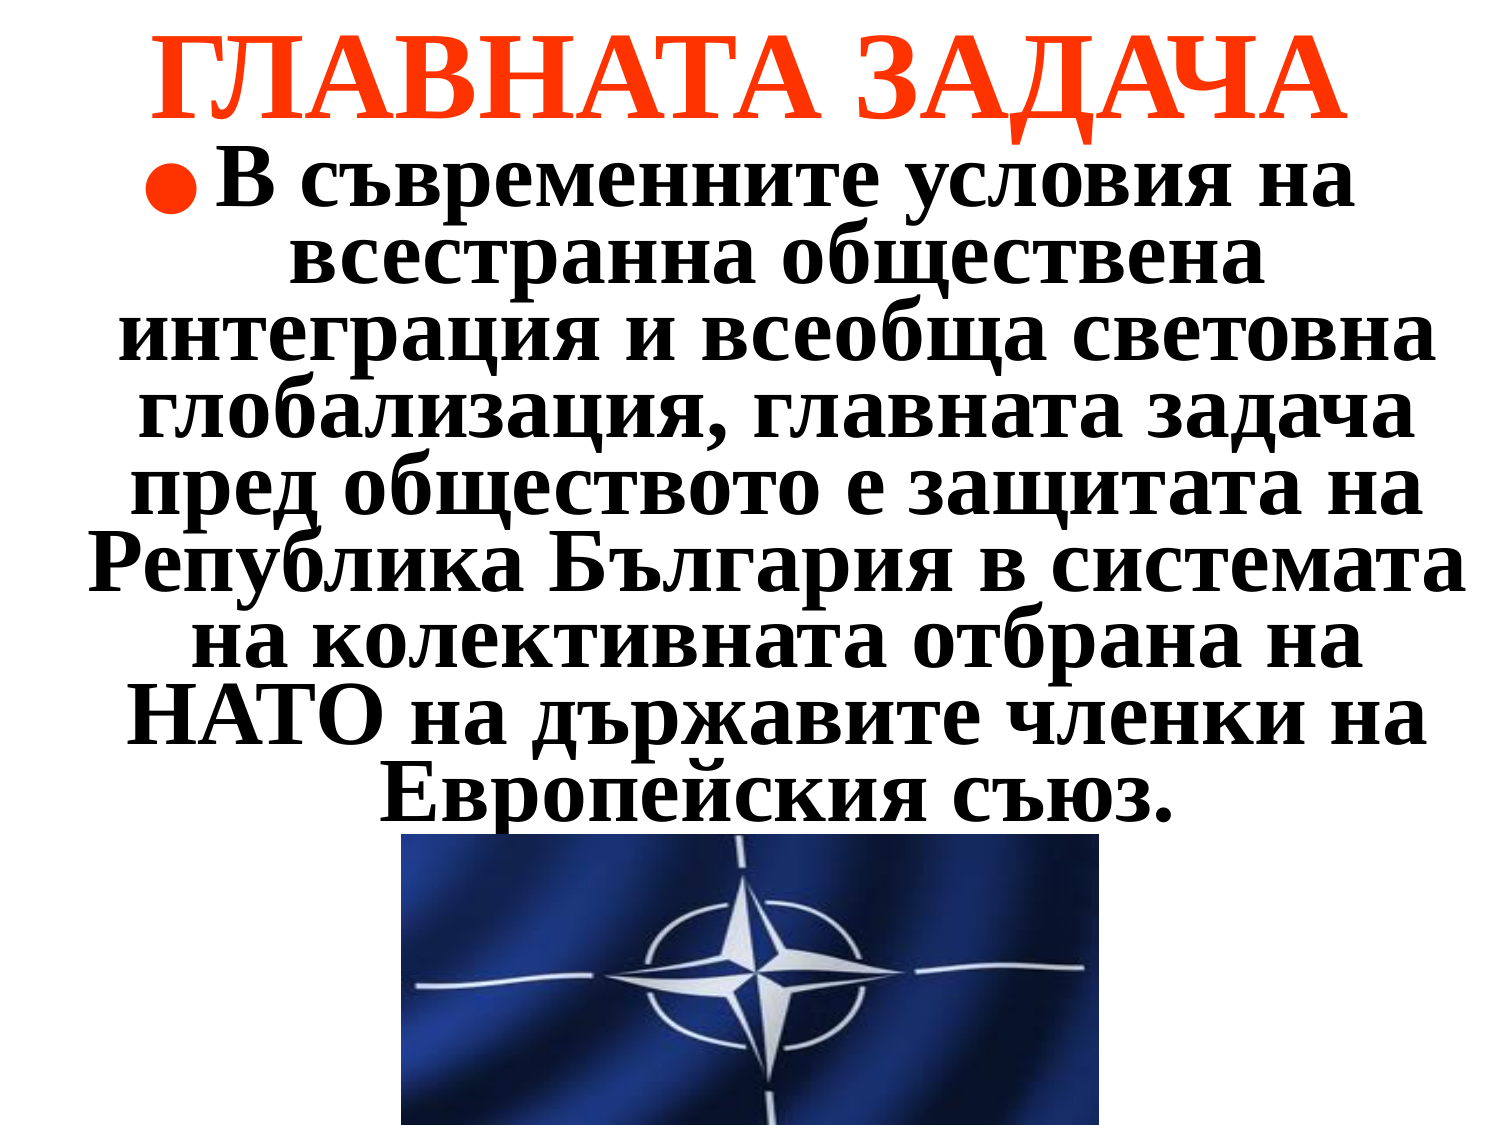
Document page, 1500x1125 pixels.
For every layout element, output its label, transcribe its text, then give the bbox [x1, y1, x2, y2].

title ГЛАВНАТА ЗАДАЧА [0, 0, 1500, 137]
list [401, 833, 1099, 1125]
list ● В съвременните условия на всестранна обществена интеграция и всеобща световна глобализация, главната задача пред обществото е защитата на Република България в системата на колективната отбрана на НАТО на държавите членки на Европейския съюз. [0, 137, 1500, 1125]
